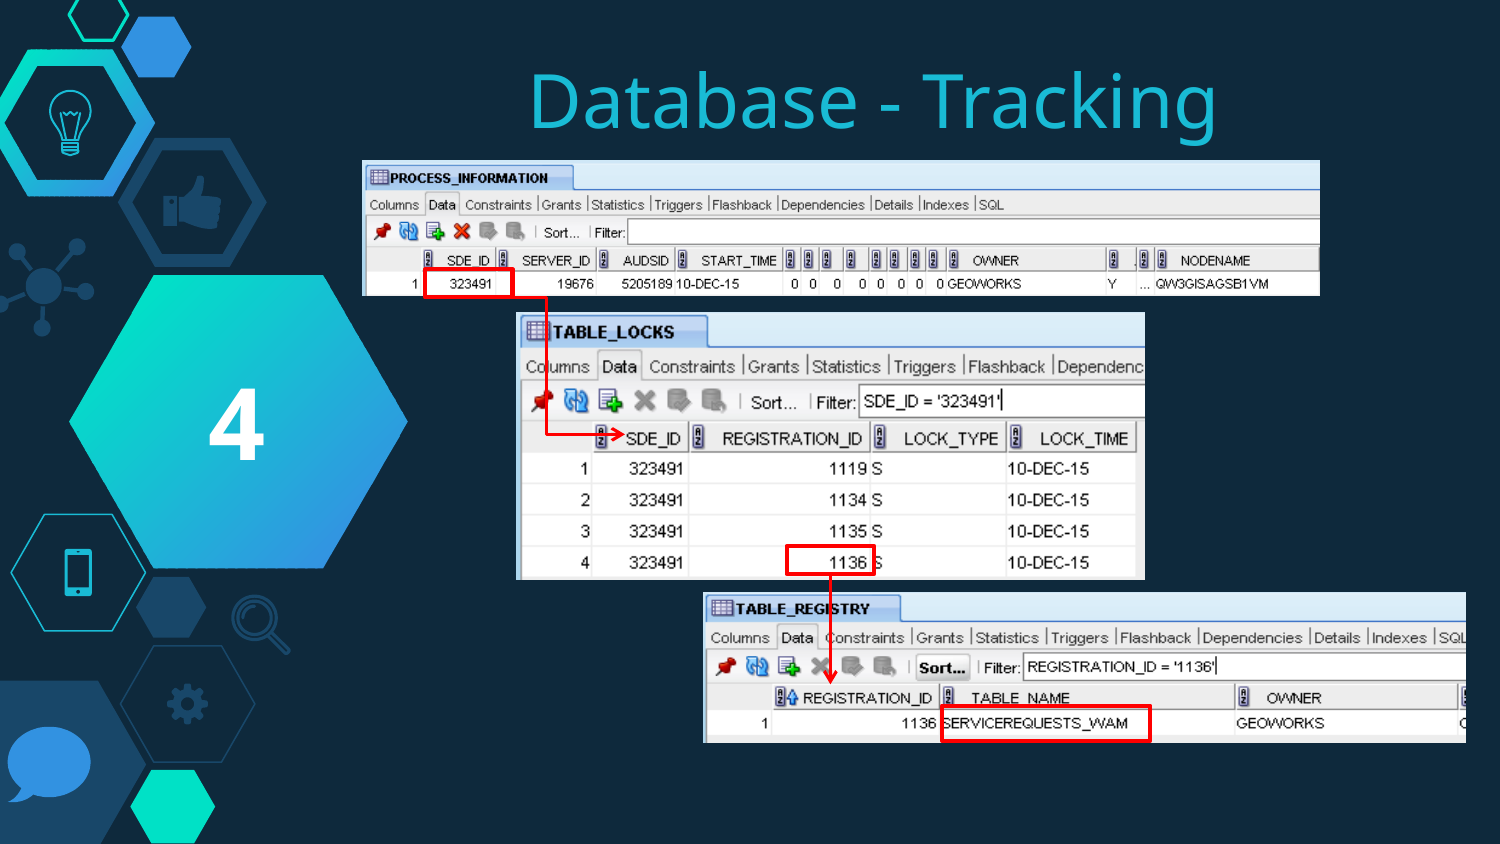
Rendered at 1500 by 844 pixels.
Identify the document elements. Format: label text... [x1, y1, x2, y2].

picture [362, 160, 1320, 297]
title Database - Tracking [512, 34, 1438, 159]
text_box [468, 297, 626, 435]
text_box 4 [67, 274, 407, 566]
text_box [516, 312, 1145, 580]
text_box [703, 591, 1467, 743]
